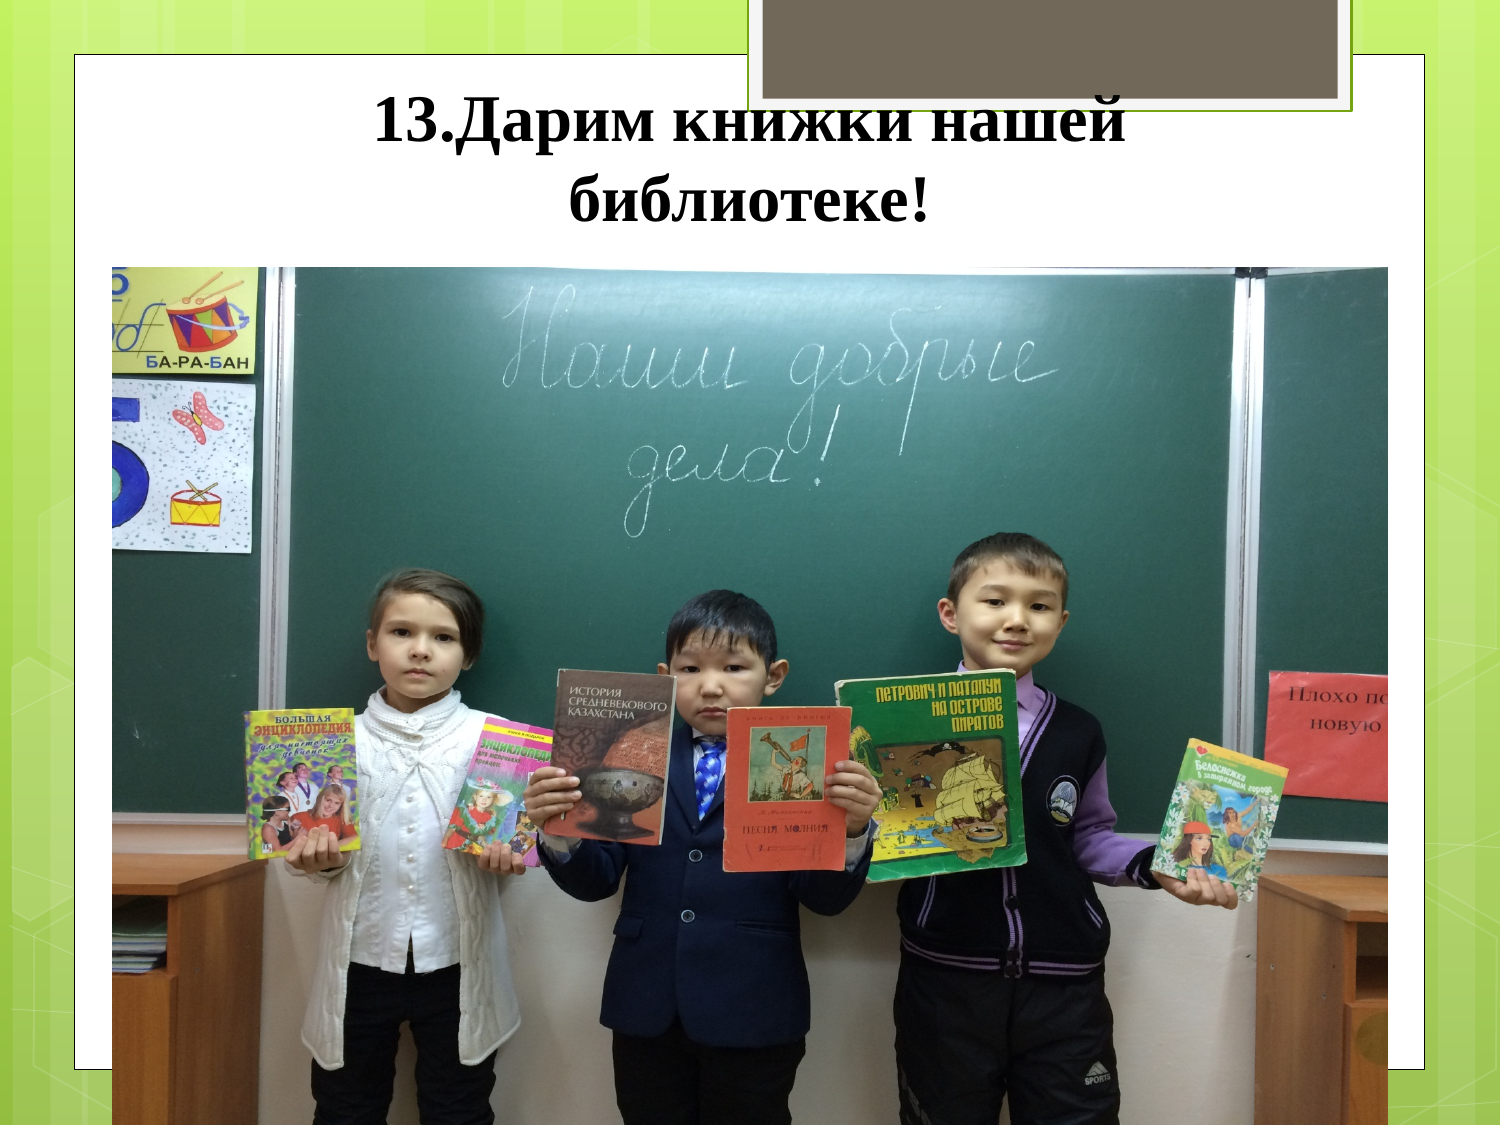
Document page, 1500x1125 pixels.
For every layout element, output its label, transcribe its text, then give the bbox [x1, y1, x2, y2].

title 13.Дарим книжки нашей библиотеке! [173, 54, 1327, 243]
picture [111, 266, 1389, 1125]
